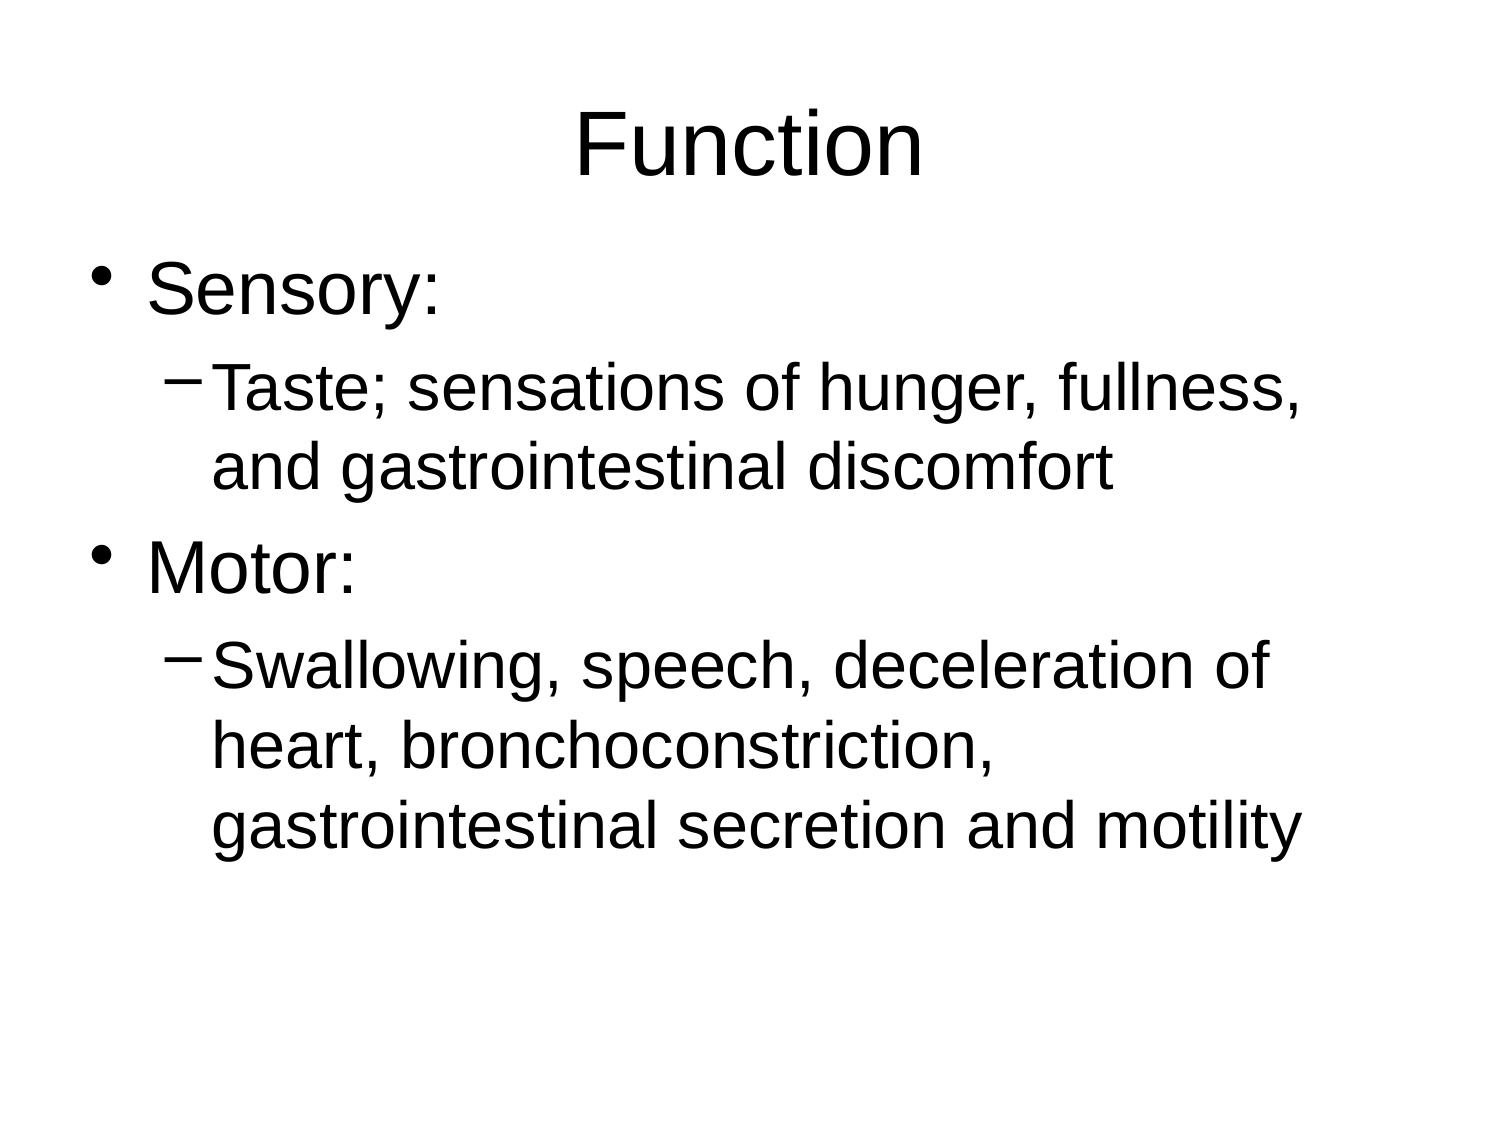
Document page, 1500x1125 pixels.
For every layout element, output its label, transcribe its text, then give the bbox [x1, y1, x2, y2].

title Function [74, 44, 1426, 233]
list Sensory: Taste; sensations of hunger, fullness, and gastrointestinal discomfort Motor: Swallowing, speech, deceleration of heart, bronchoconstriction, gastrointestinal secretion and motility [74, 232, 1358, 976]
